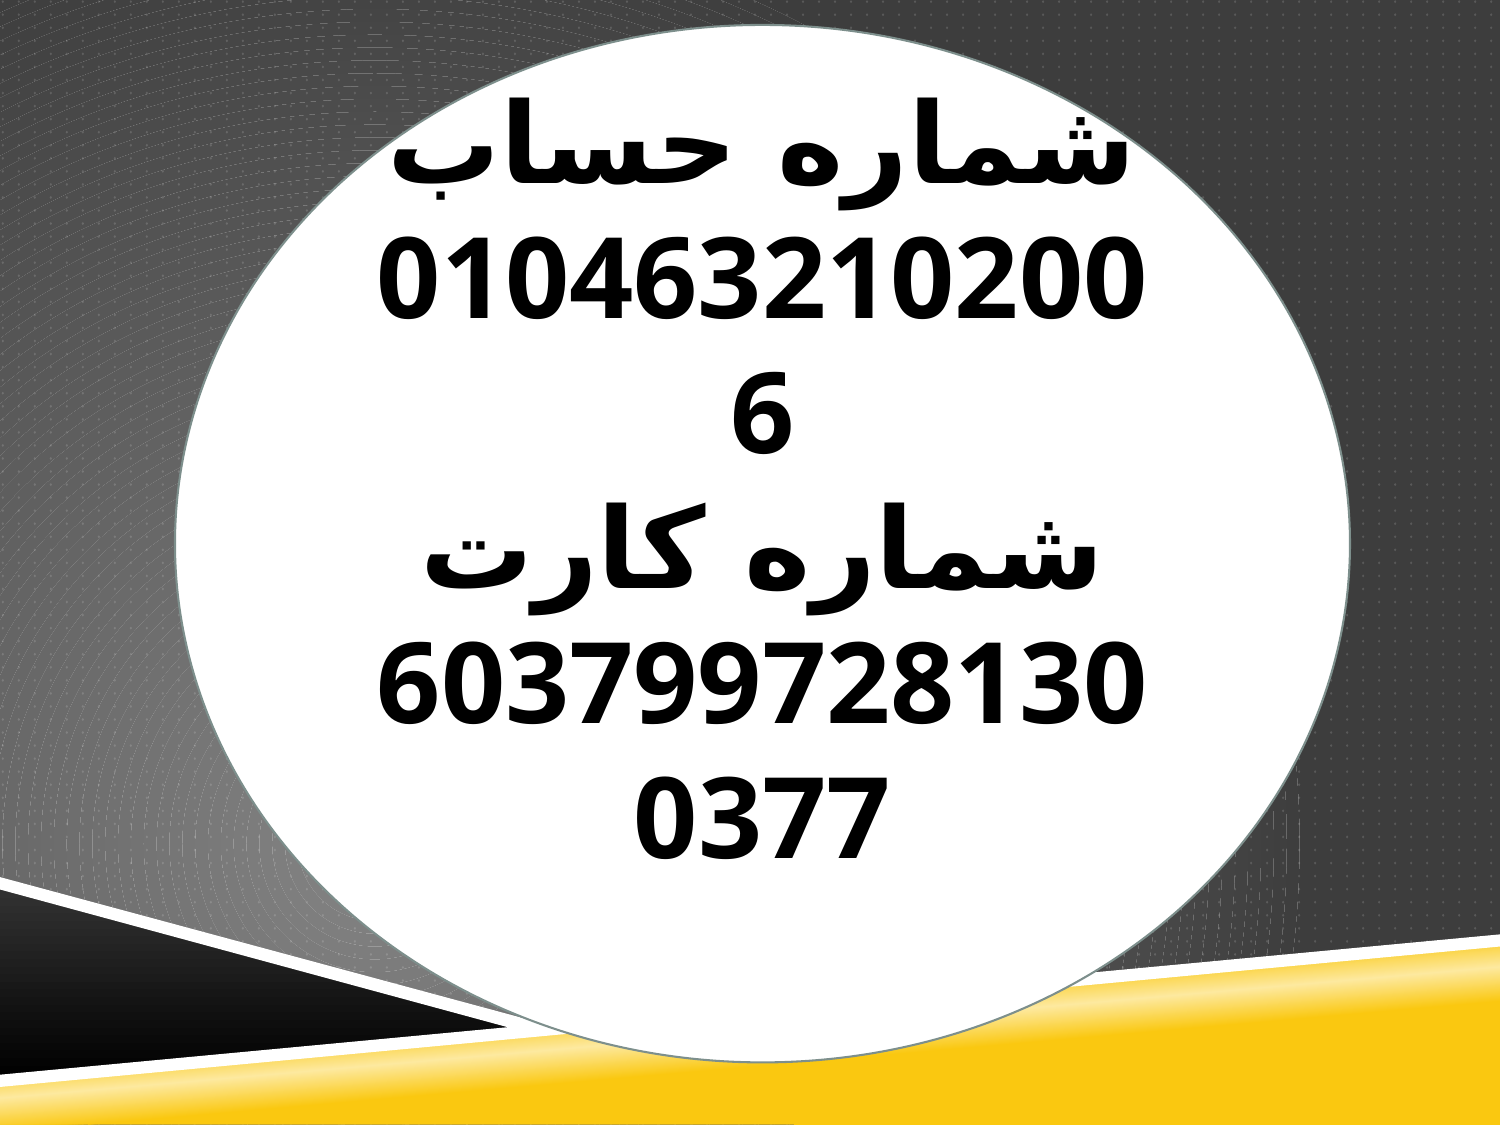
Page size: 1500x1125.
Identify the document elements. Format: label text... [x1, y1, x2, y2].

text_box شماره حساب 0104632102006 شماره کارت 6037997281300377 [173, 23, 1352, 1064]
